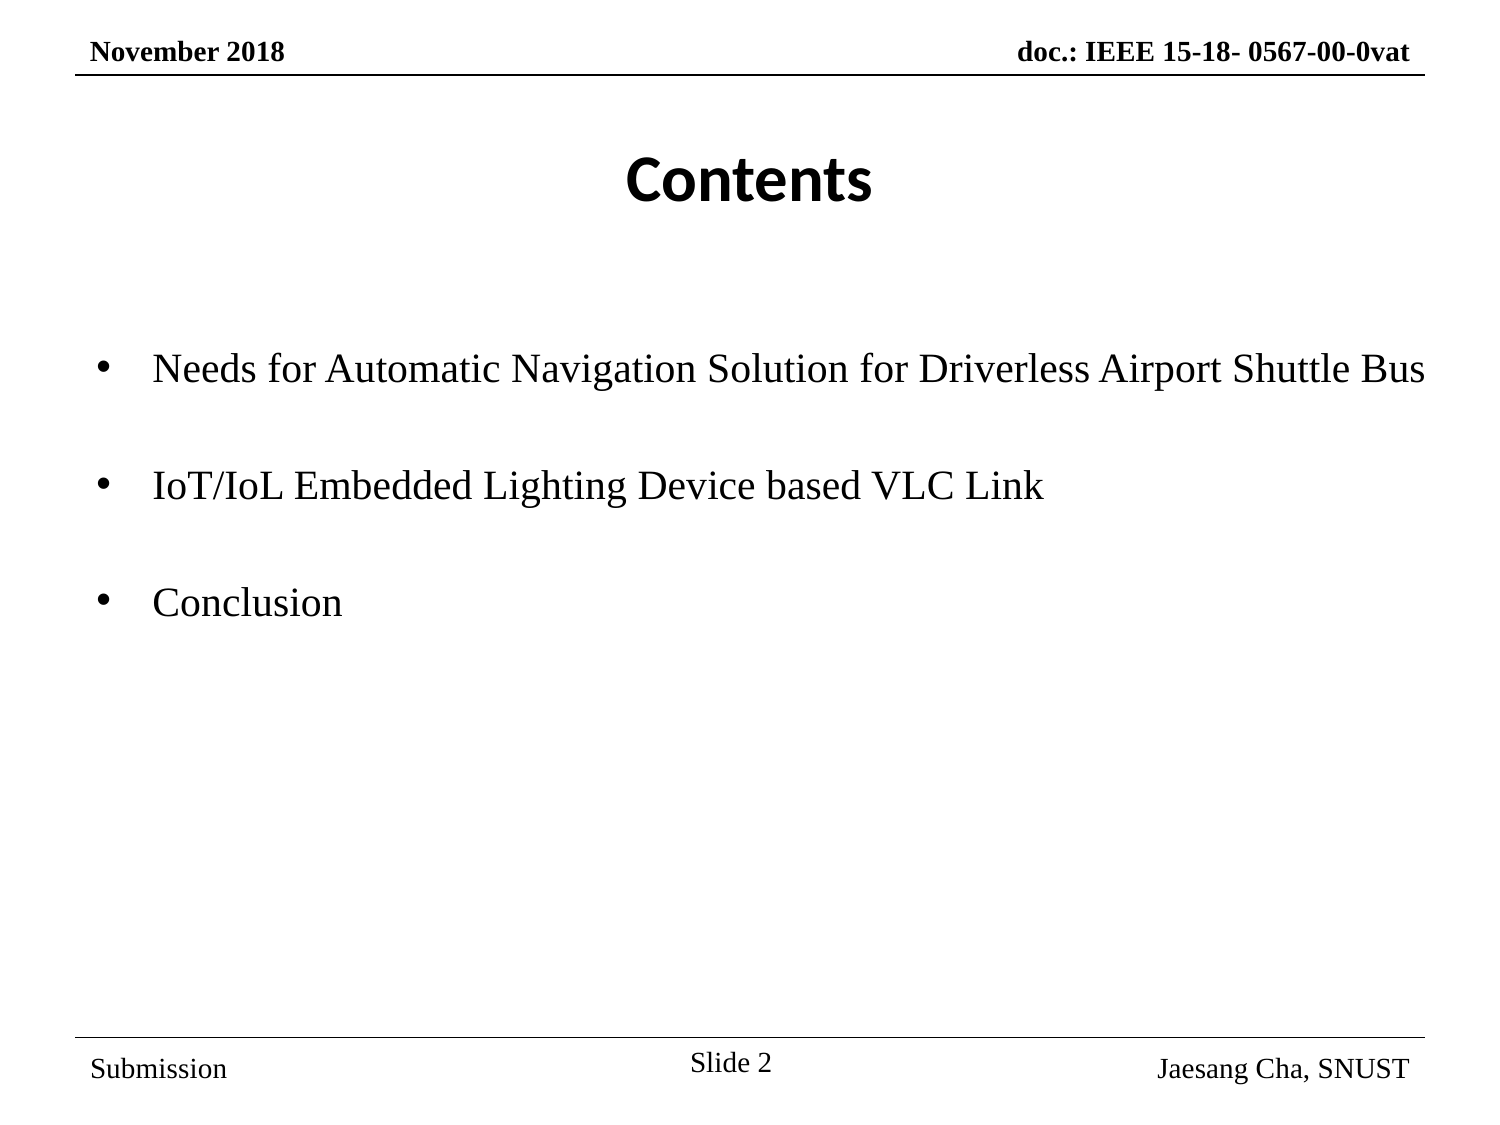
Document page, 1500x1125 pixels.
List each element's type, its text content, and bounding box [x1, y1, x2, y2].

text_box Contents [74, 125, 1425, 225]
text_box Slide 2 [675, 1035, 788, 1086]
text_box Needs for Automatic Navigation Solution for Driverless Airport Shuttle Bus IoT/IoL Embedded Lighting Device based VLC Link Conclusion [81, 333, 1450, 725]
